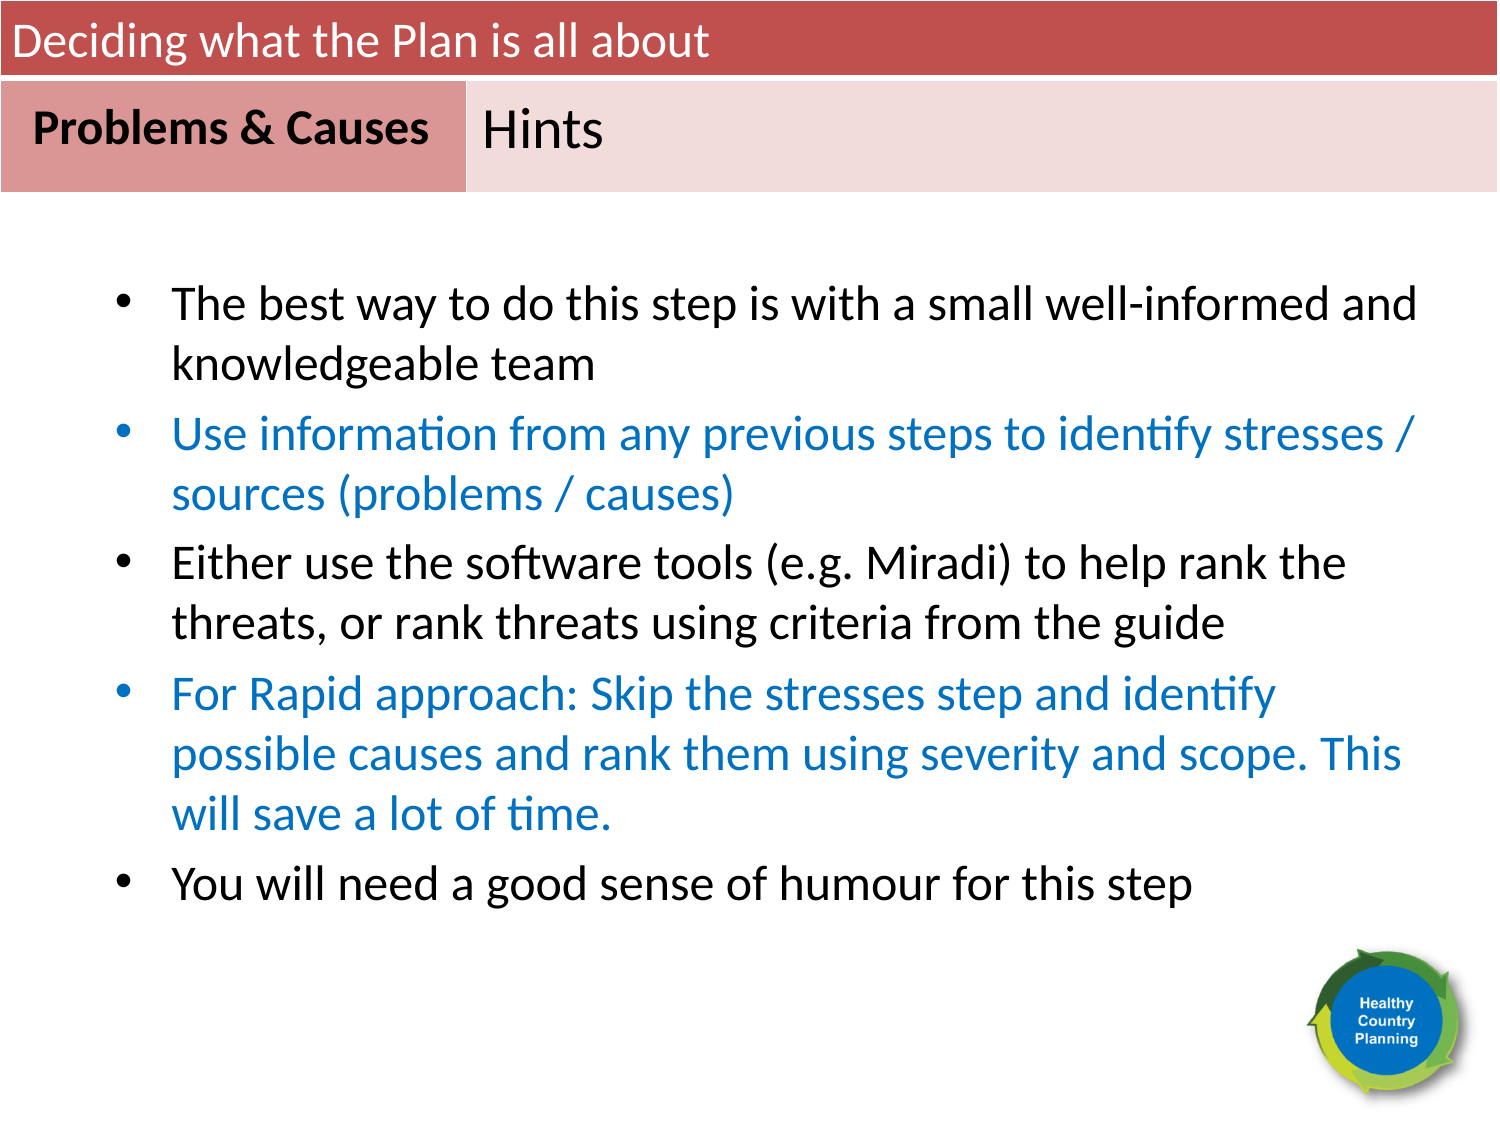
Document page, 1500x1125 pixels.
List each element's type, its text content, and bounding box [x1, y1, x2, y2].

list The best way to do this step is with a small well-informed and knowledgeable team Use information from any previous steps to identify stresses / sources (problems / causes) Either use the software tools (e.g. Miradi) to help rank the threats, or rank threats using criteria from the guide For Rapid approach: Skip the stresses step and identify possible causes and rank them using severity and scope. This will save a lot of time. You will need a good sense of humour for this step [99, 262, 1450, 1038]
list Hints [467, 82, 1500, 189]
list Problems & Causes [0, 87, 463, 189]
list Deciding what the Plan is all about [0, 0, 1494, 76]
picture [1287, 937, 1498, 1125]
